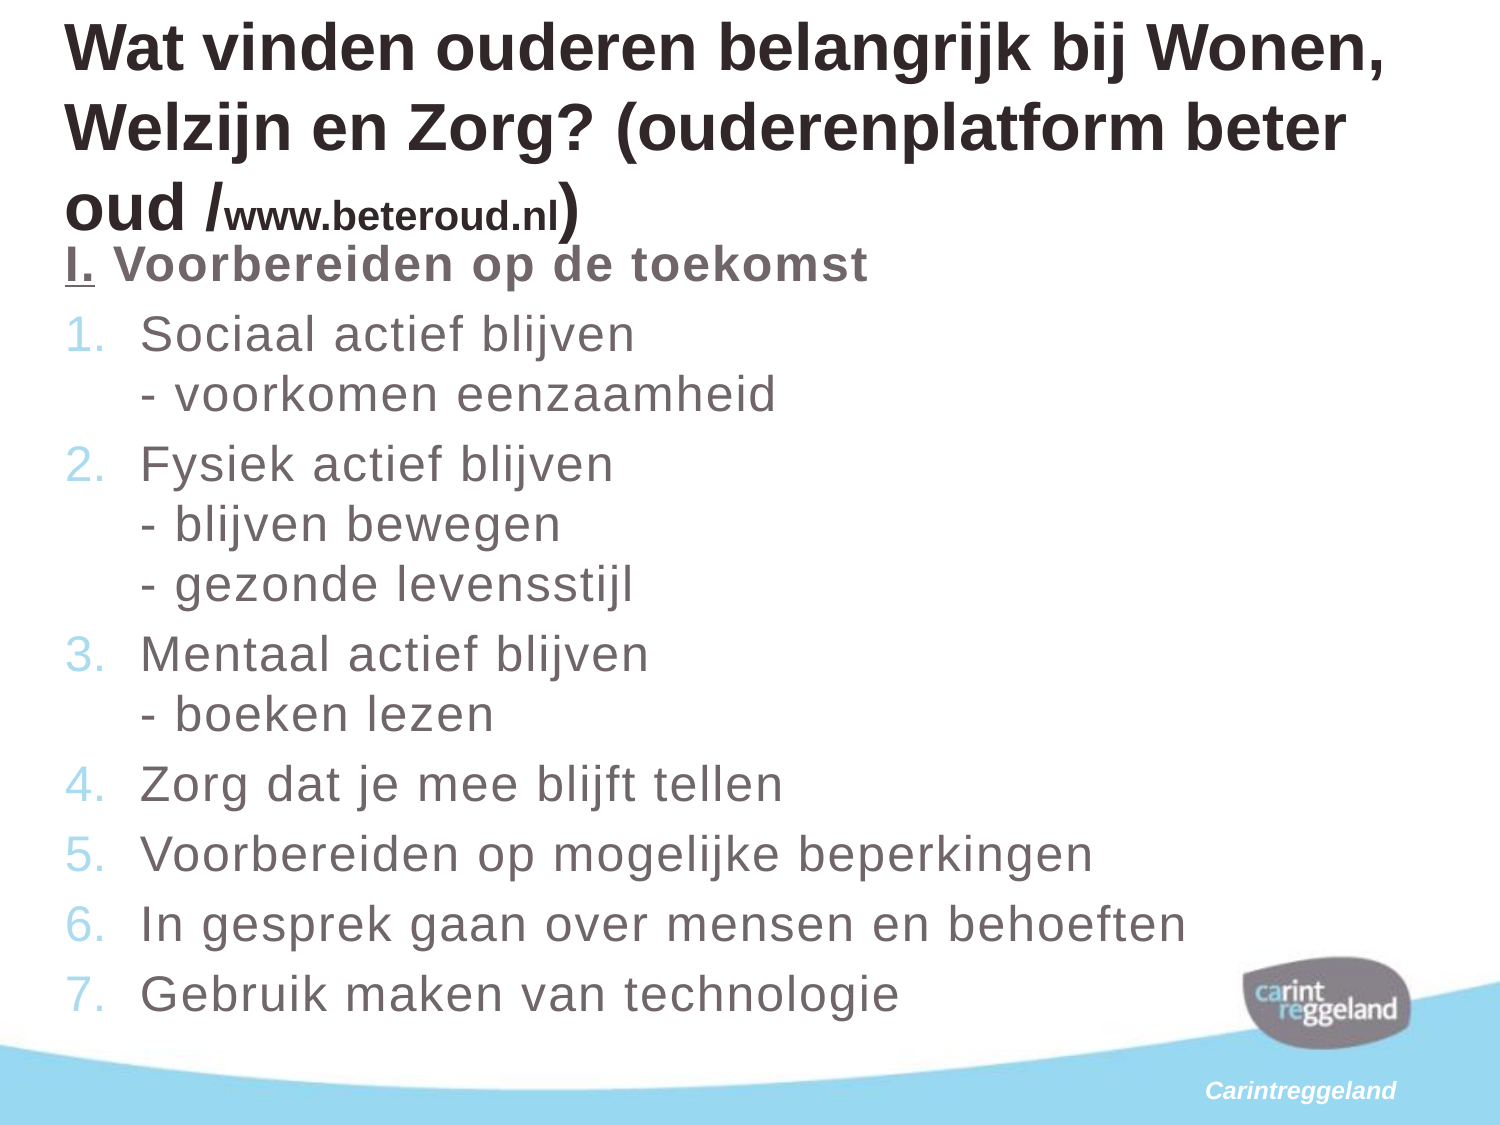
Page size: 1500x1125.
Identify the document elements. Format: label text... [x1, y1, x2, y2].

title Wat vinden ouderen belangrijk bij Wonen, Welzijn en Zorg? (ouderenplatform beter oud /www.beteroud.nl) [64, 30, 1415, 218]
list I. Voorbereiden op de toekomst Sociaal actief blijven - voorkomen eenzaamheid Fysiek actief blijven - blijven bewegen - gezonde levensstijl Mentaal actief blijven - boeken lezen Zorg dat je mee blijft tellen Voorbereiden op mogelijke beperkingen In gesprek gaan over mensen en behoeften Gebruik maken van technologie [64, 231, 1415, 1047]
picture [0, 0, 1500, 1125]
